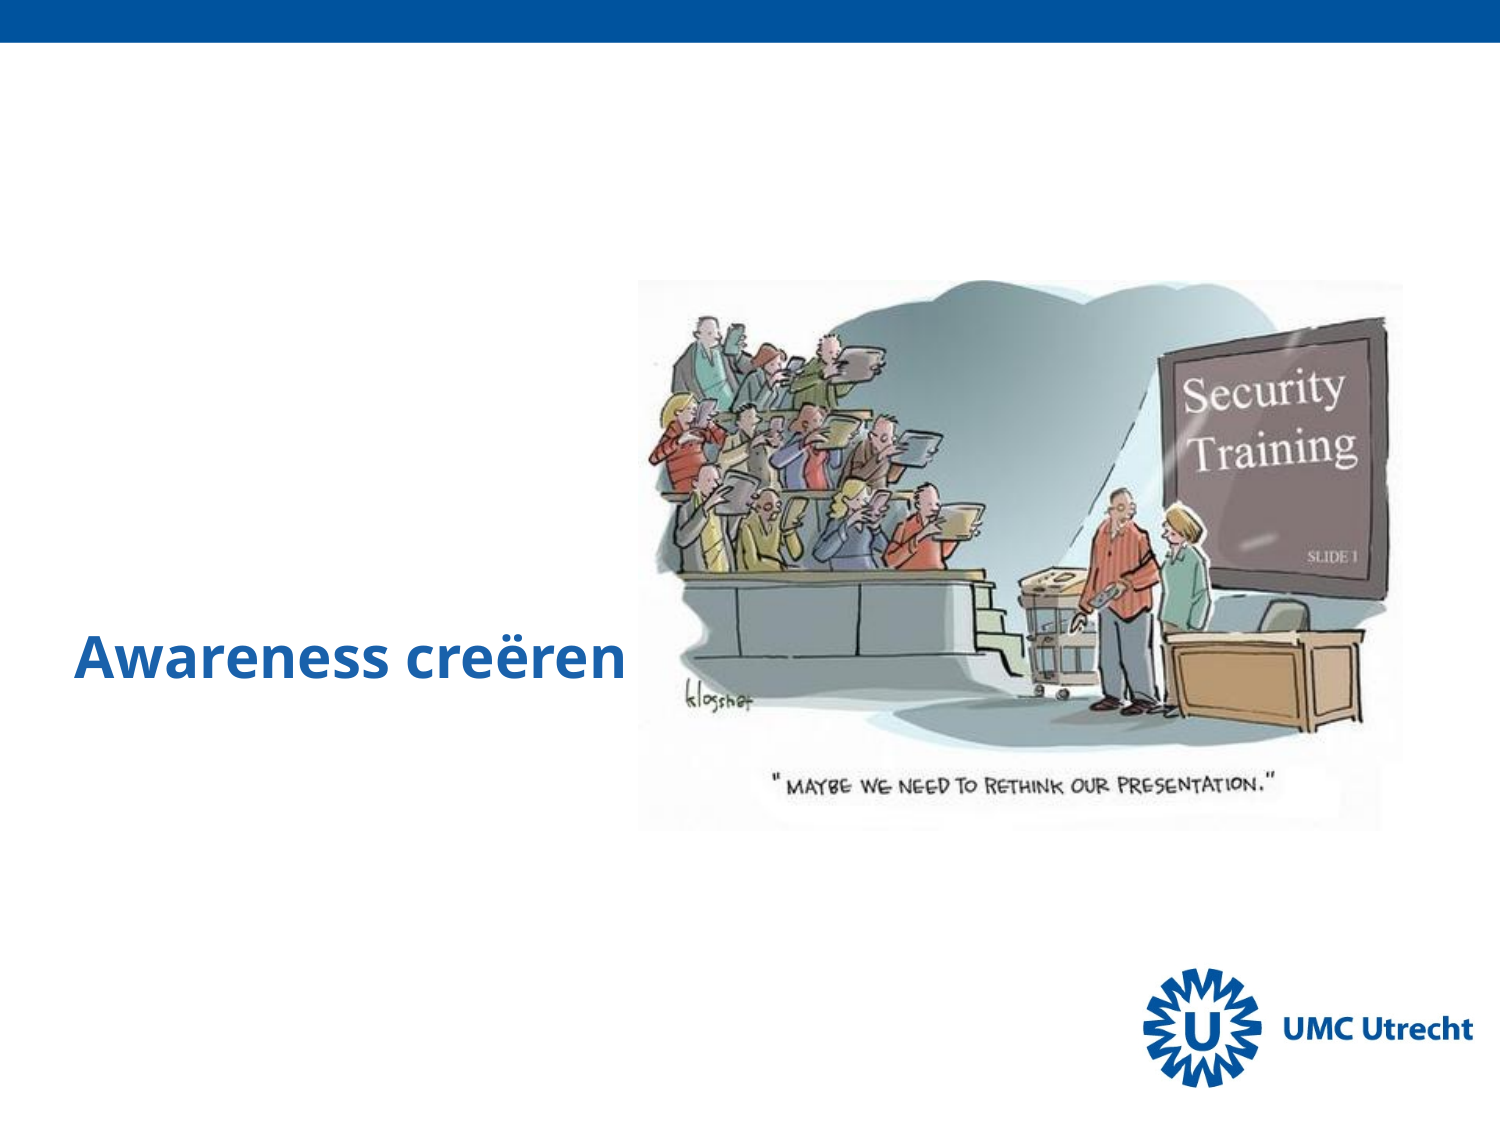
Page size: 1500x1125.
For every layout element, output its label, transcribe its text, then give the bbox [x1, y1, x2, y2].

picture [0, 0, 1500, 1125]
title Awareness creëren [59, 612, 633, 712]
